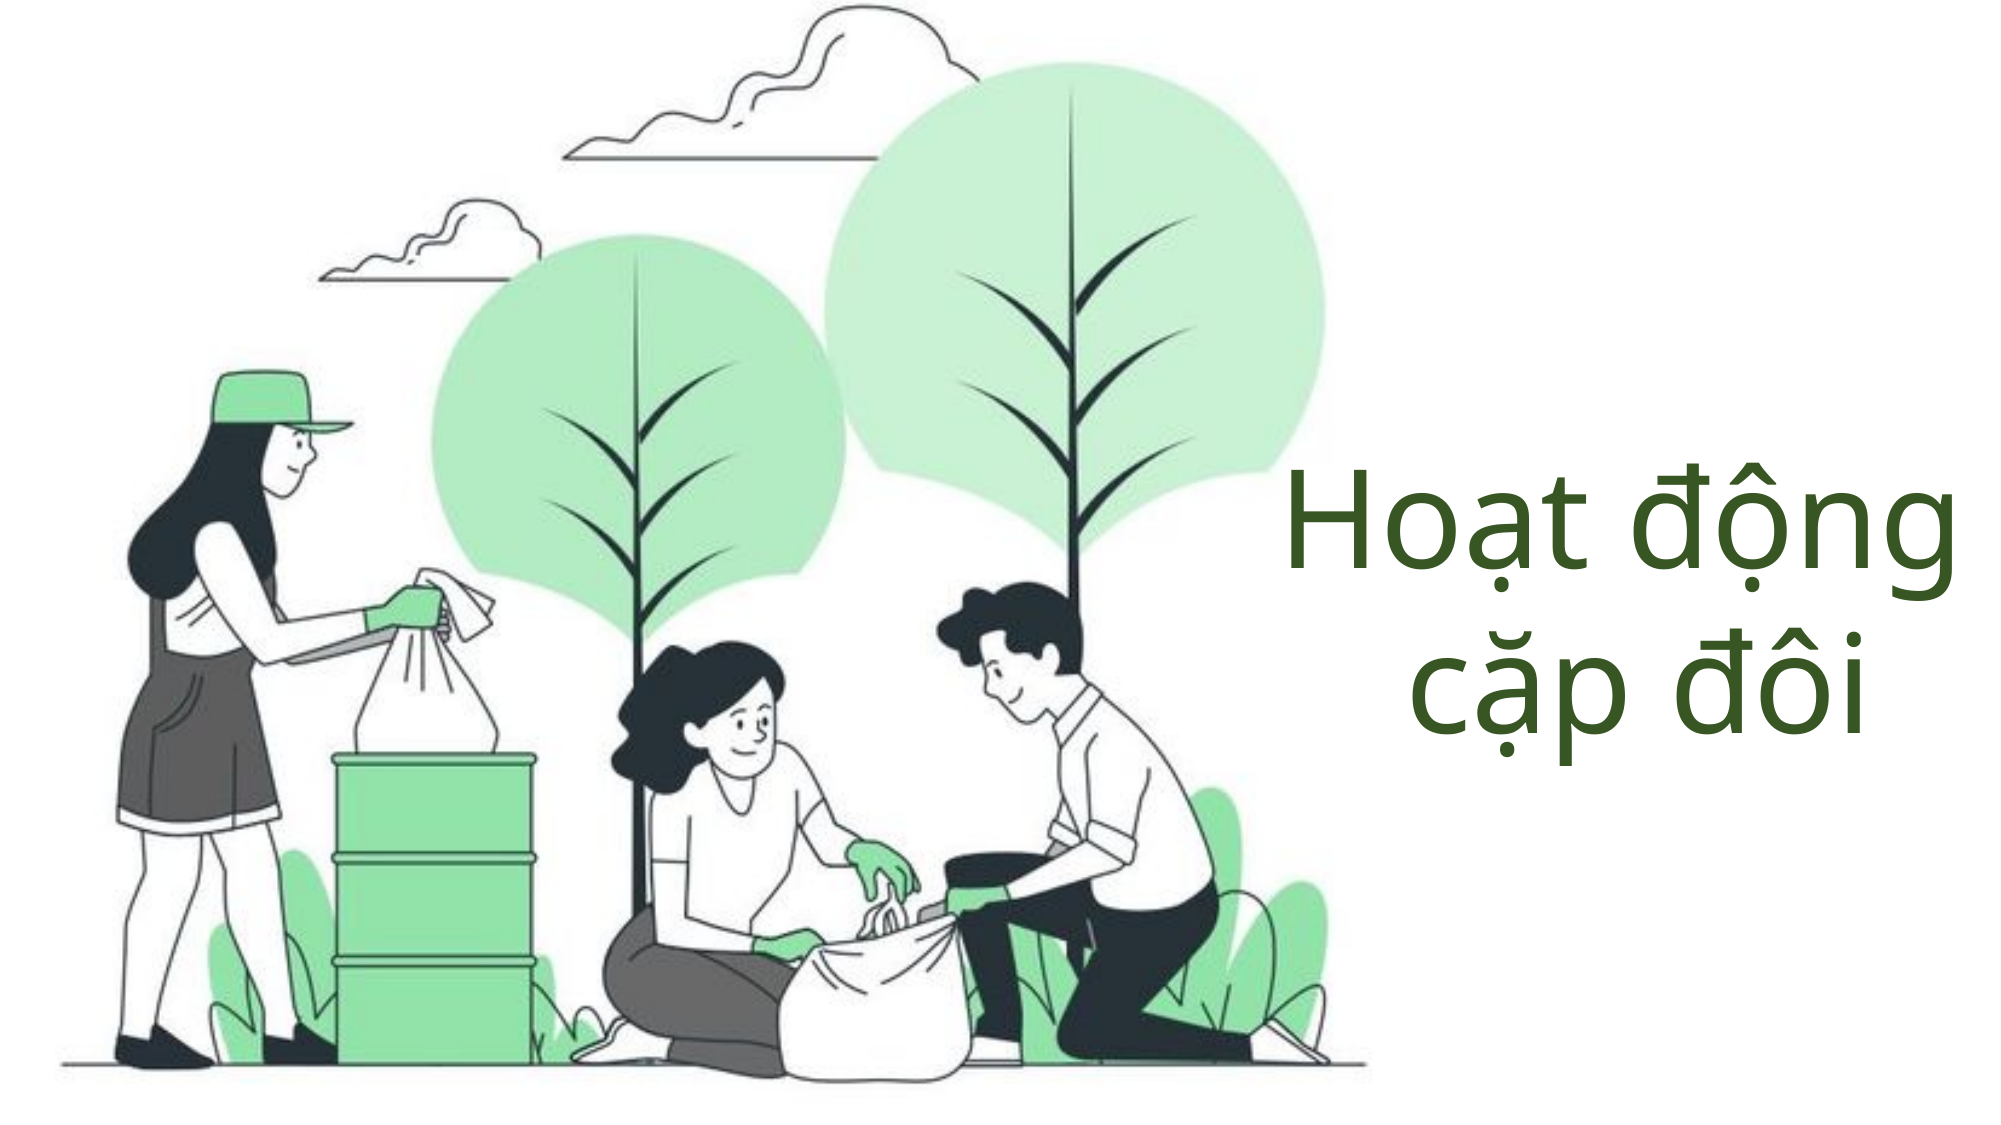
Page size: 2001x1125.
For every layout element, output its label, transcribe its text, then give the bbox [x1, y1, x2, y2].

text_box Hoạt động cặp đôi [1382, 423, 2000, 769]
picture [16, 0, 1382, 1125]
